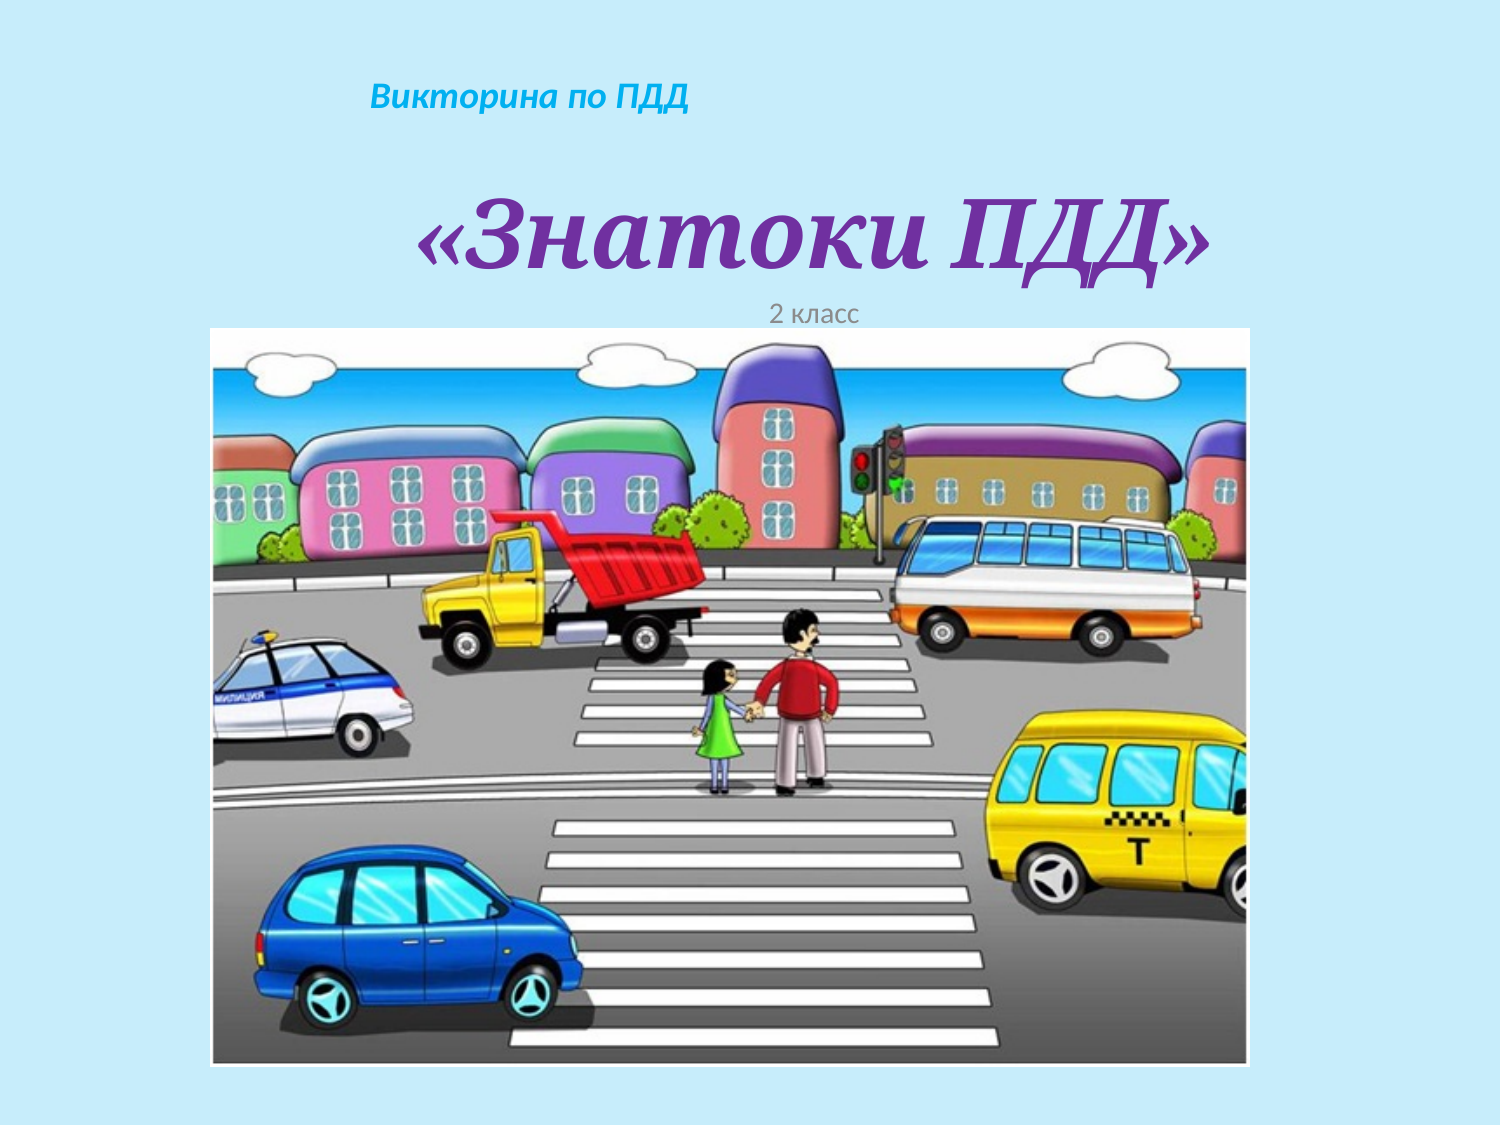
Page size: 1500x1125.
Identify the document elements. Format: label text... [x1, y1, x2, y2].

picture [210, 327, 1250, 1067]
subtitle «Знатоки ПДД» 2 класс [386, 164, 1243, 326]
title Викторина по ПДД [82, 46, 978, 141]
